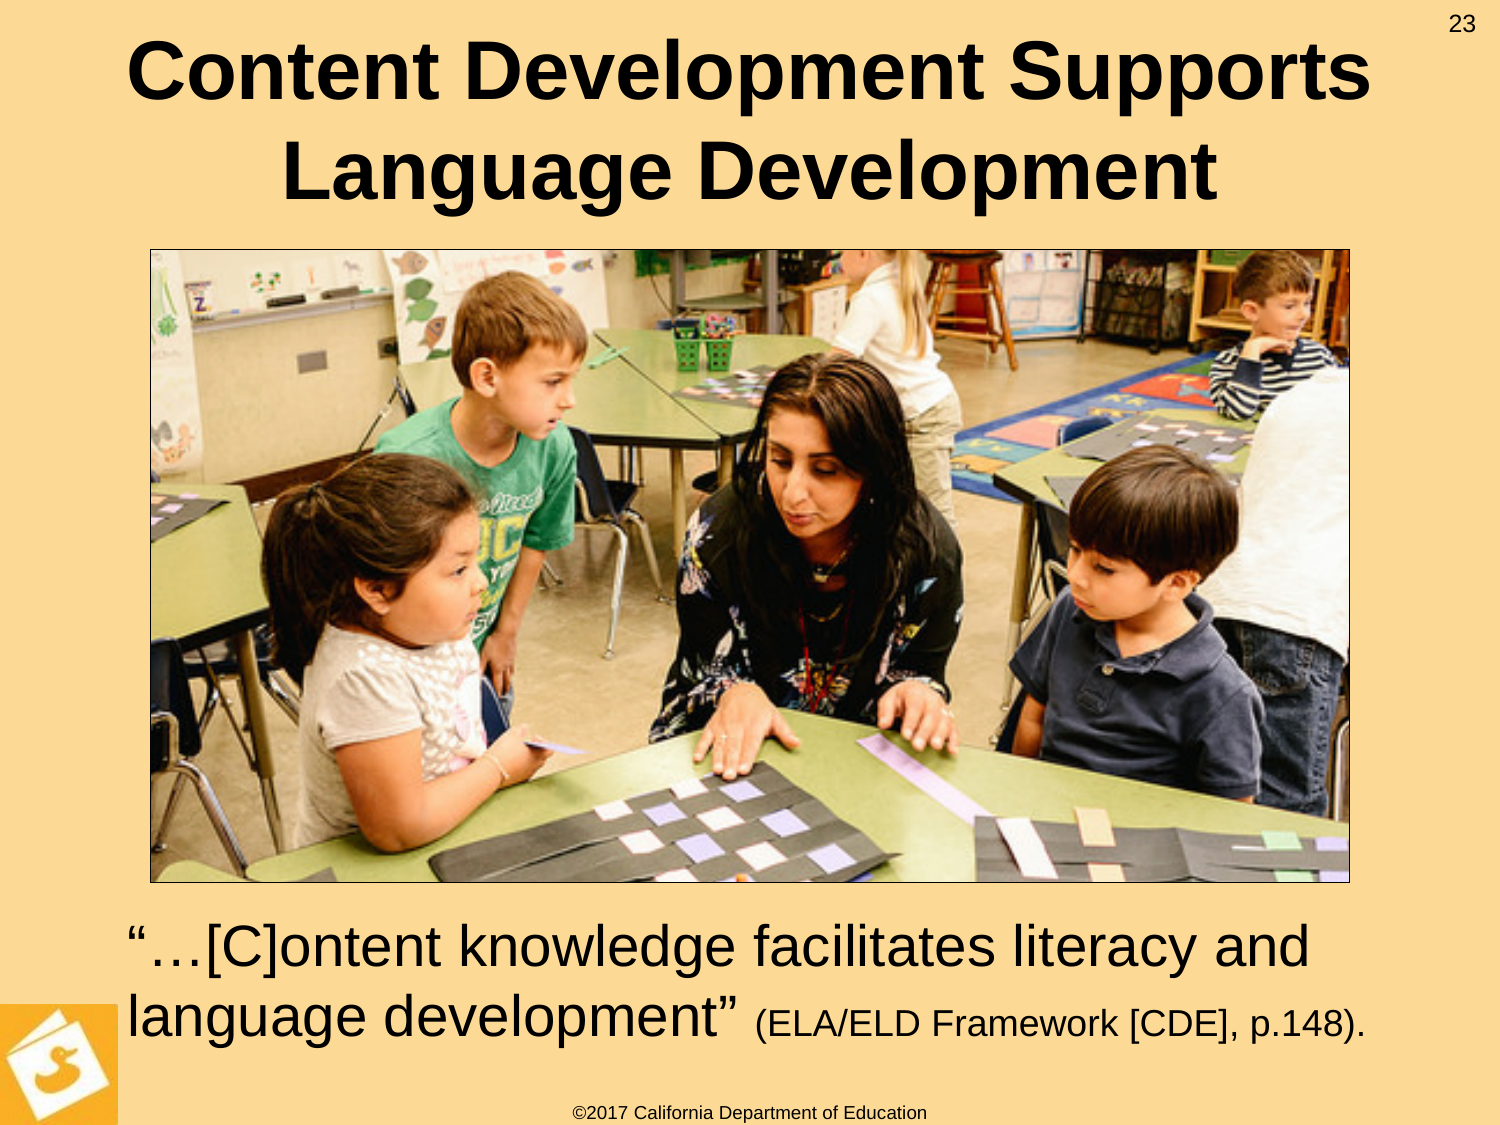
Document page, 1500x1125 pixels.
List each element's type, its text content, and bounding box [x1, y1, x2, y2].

slide_number 23 [1425, 0, 1500, 60]
picture [0, 1004, 118, 1125]
title Content Development Supports Language Development [75, 0, 1425, 233]
list “…[C]ontent knowledge facilitates literacy and language development” (ELA/ELD Framework [CDE], p.148). [112, 900, 1388, 1069]
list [149, 249, 1351, 884]
